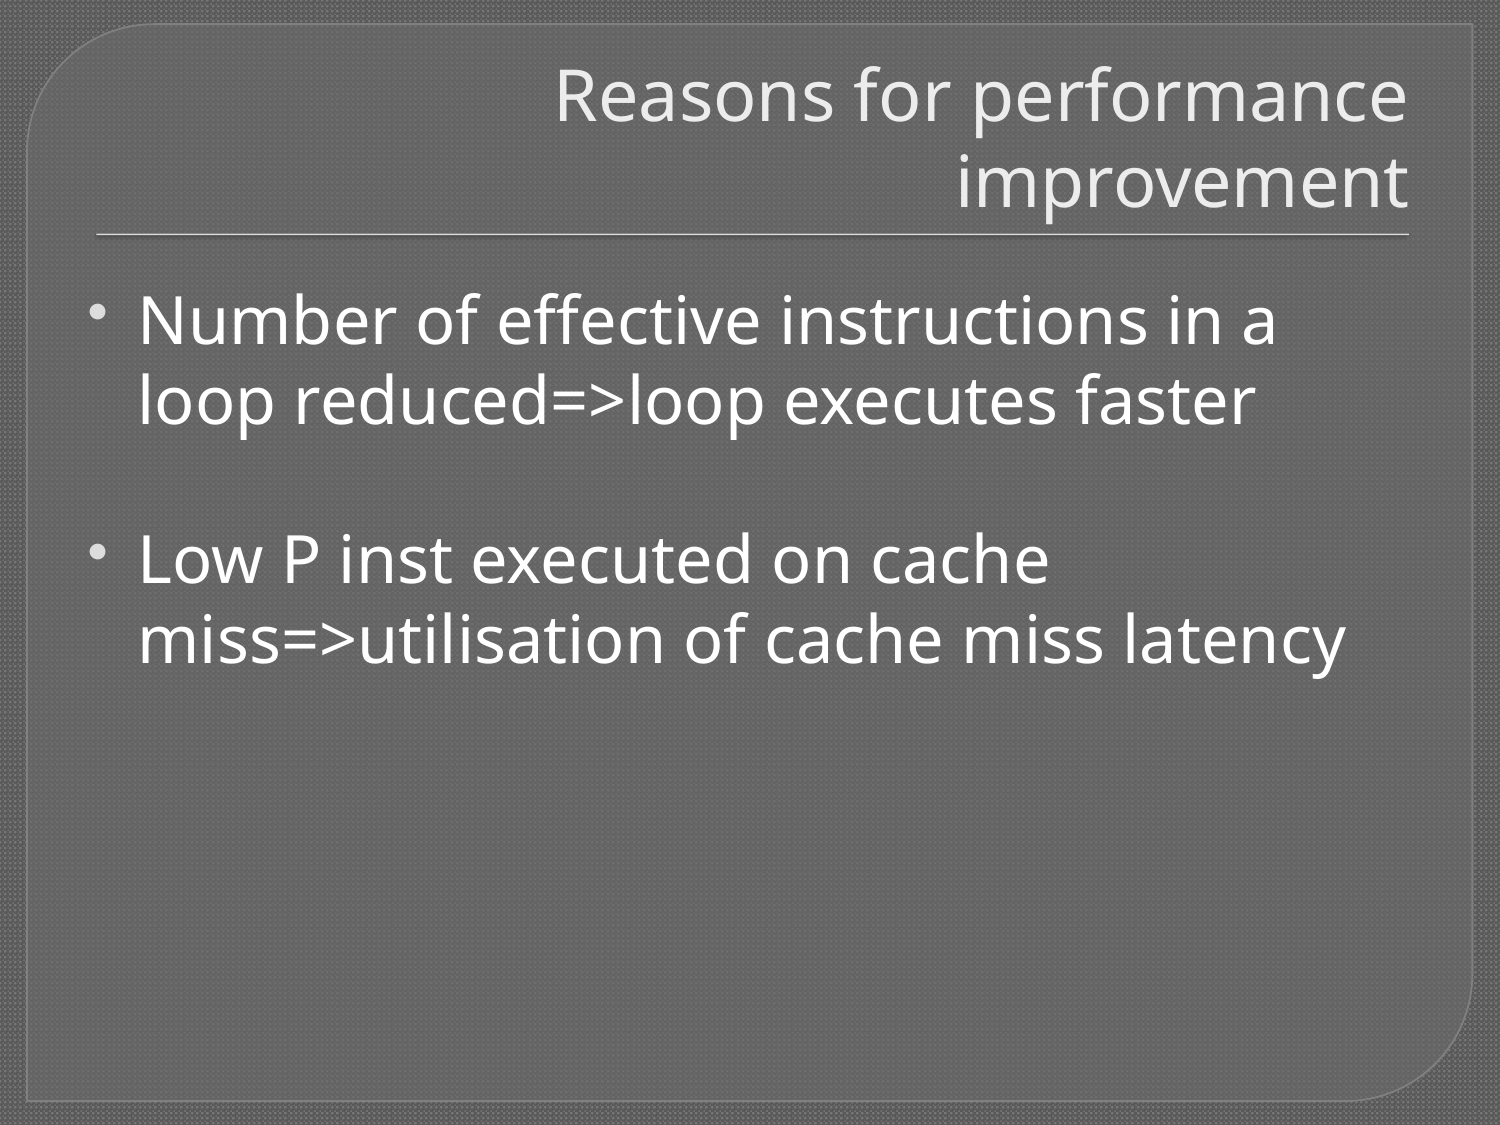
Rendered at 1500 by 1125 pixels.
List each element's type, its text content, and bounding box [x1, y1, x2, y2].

list Number of effective instructions in a loop reduced=>loop executes faster Low P inst executed on cache miss=>utilisation of cache miss latency [75, 270, 1425, 1013]
title Reasons for performance improvement [75, 41, 1425, 230]
